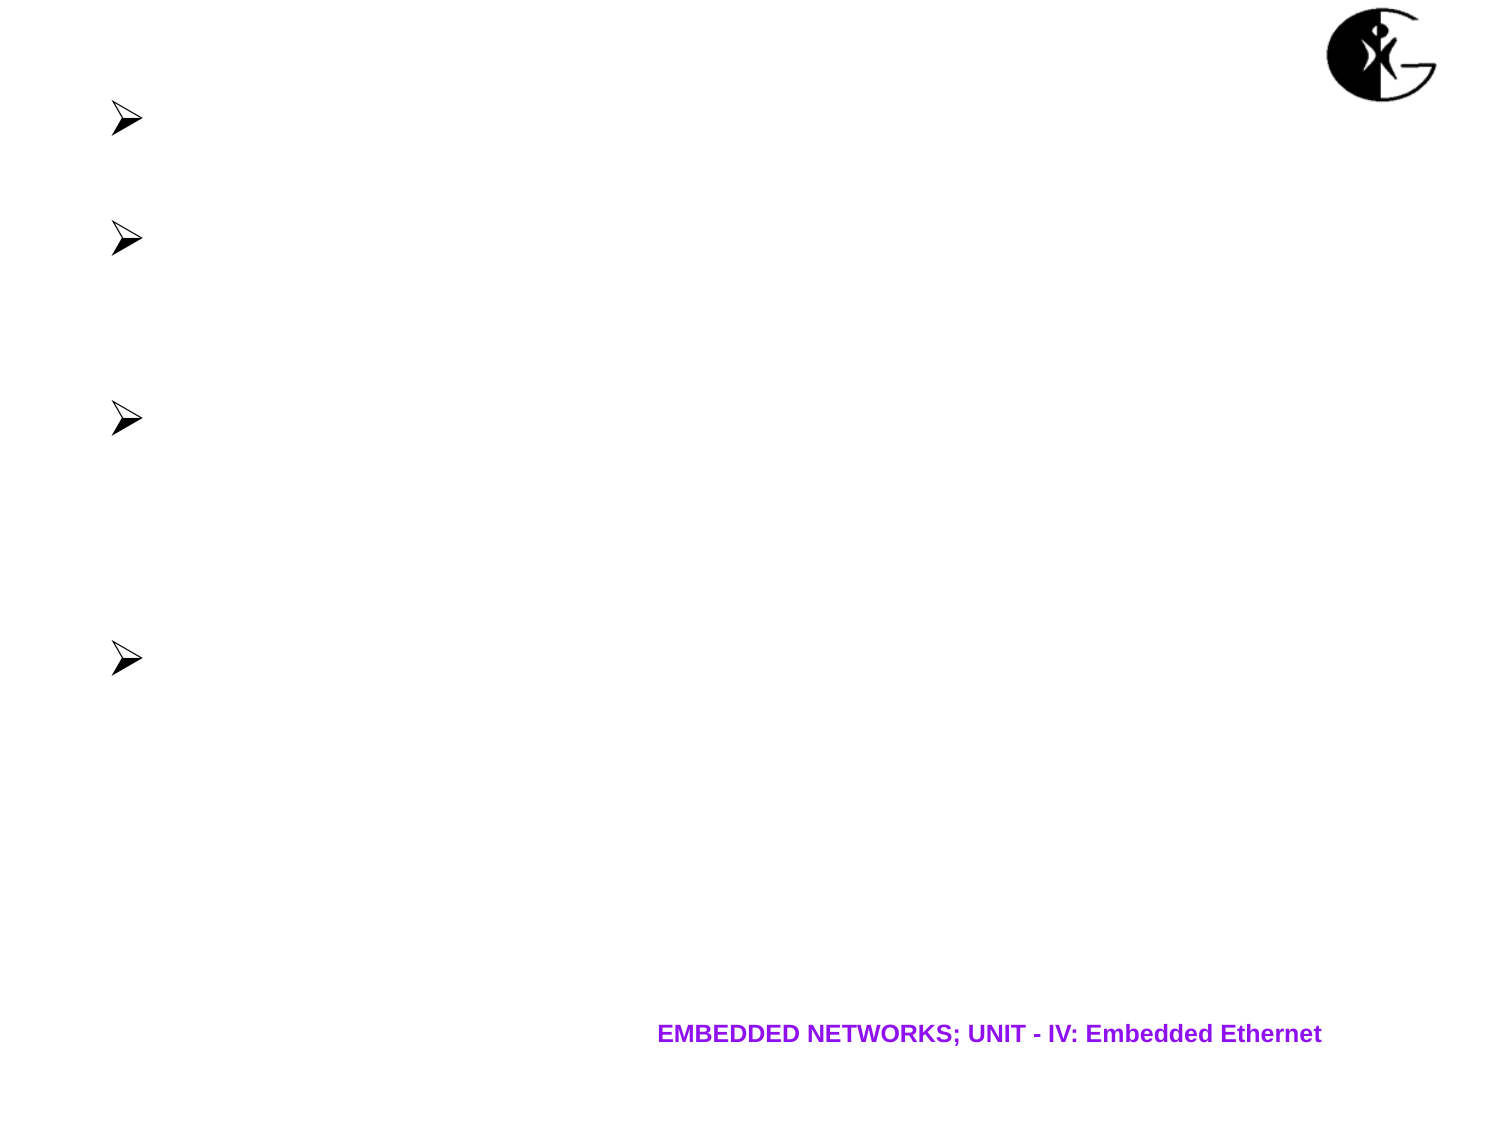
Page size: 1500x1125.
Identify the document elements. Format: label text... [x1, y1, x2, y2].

footer EMBEDDED NETWORKS; UNIT - IV: Embedded Ethernet [487, 1002, 1338, 1063]
list The response can provide requested information or acknowledge that submitted data was received. To enable a user to view the result of executing a CGI program, a response may contain a redirection code that advises the user’s browser to refresh the current Web page. In Device Controller application for the Rabbit module, after a user clicks a button on the Web page, the browser requests a refreshed copy of the page so the user can see the LEDs’ current states. To cause the browser to request to refresh the page, the server returns a response containing the following code in the response line, with the desired file name and path in a Location header: Http 1.0 302 Found Location: http://192.168.111.7/index.shtml [75, 87, 1425, 1088]
picture [1312, 0, 1451, 113]
